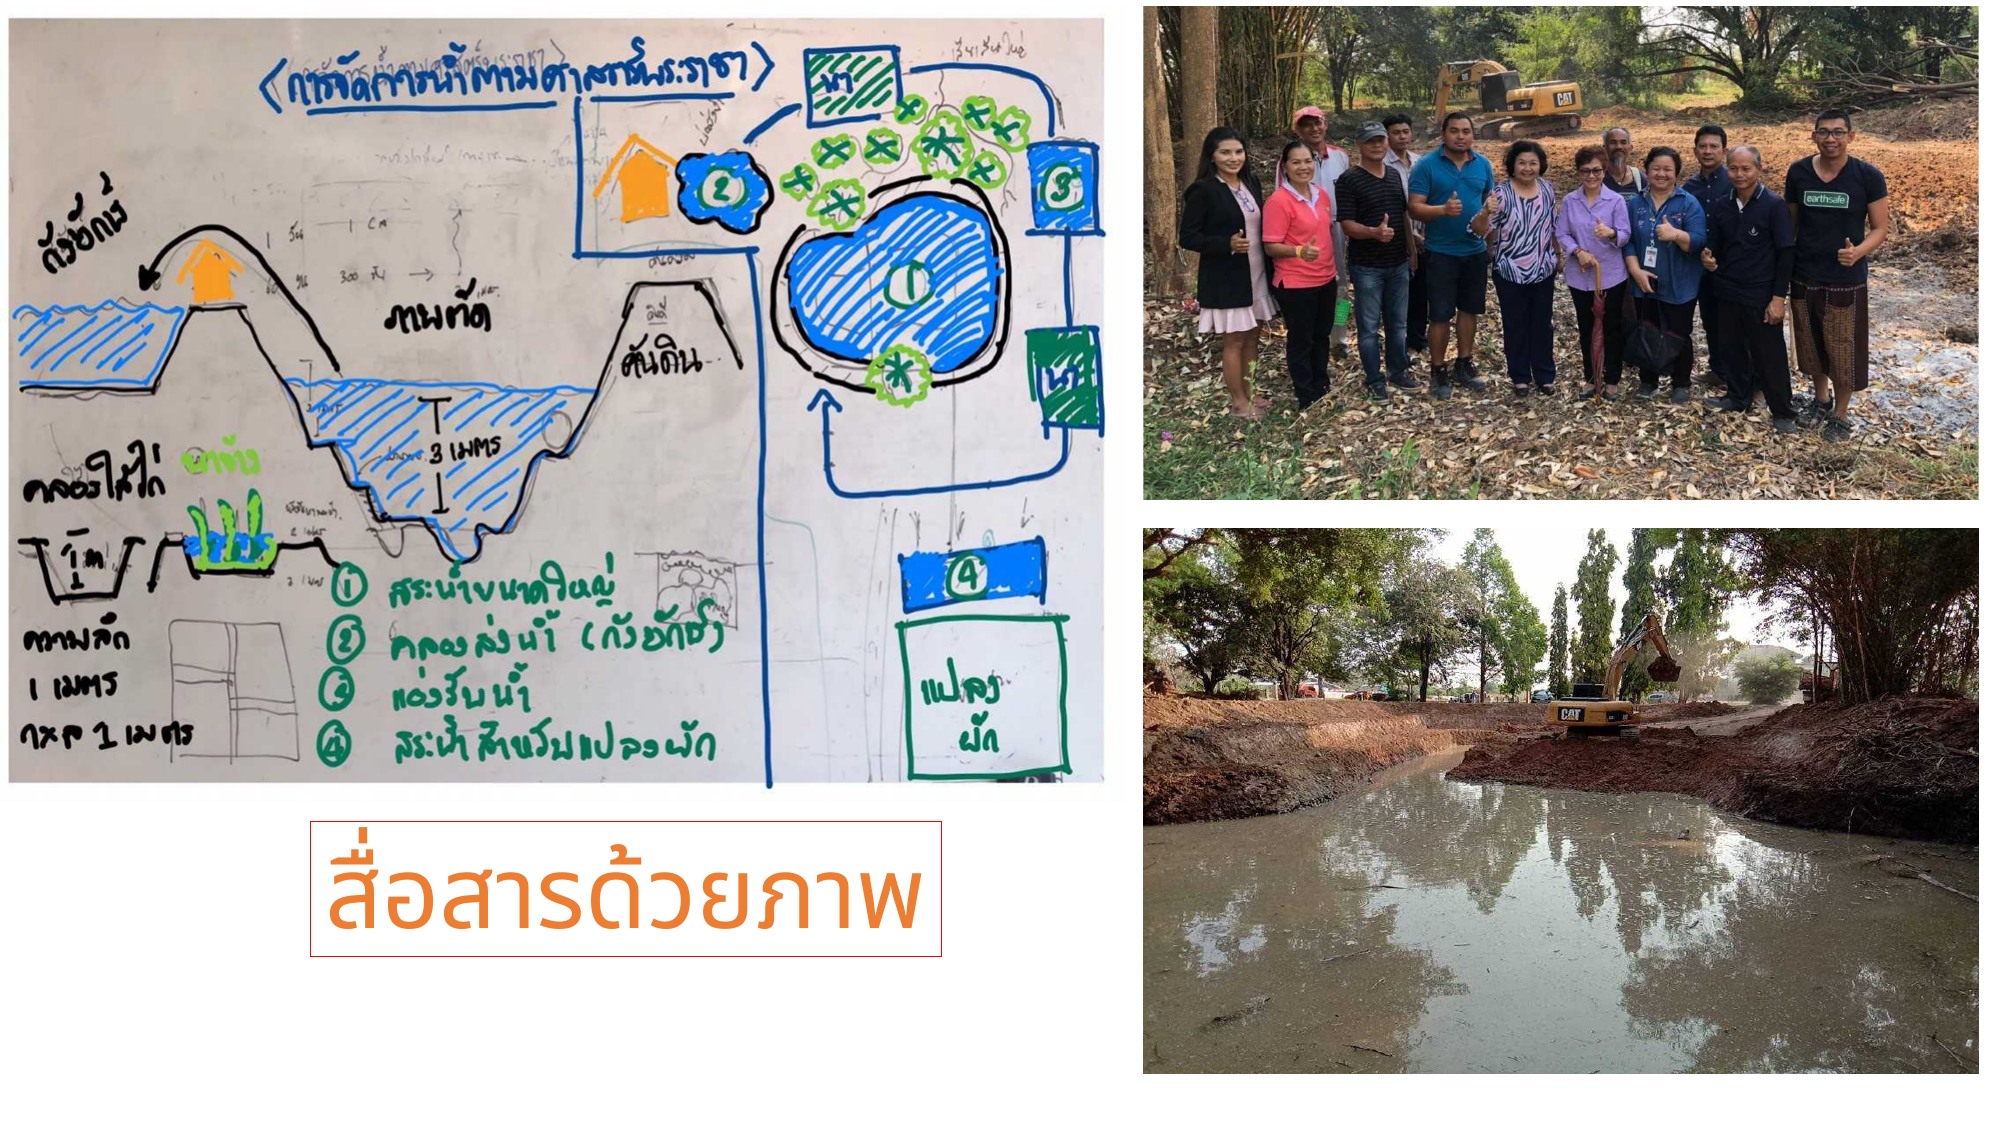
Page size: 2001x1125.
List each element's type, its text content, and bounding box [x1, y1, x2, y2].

picture [1143, 6, 1979, 500]
picture [1143, 528, 1979, 1074]
text_box สื่อสารด้วยภาพ [310, 821, 942, 957]
picture [0, 6, 1126, 802]
